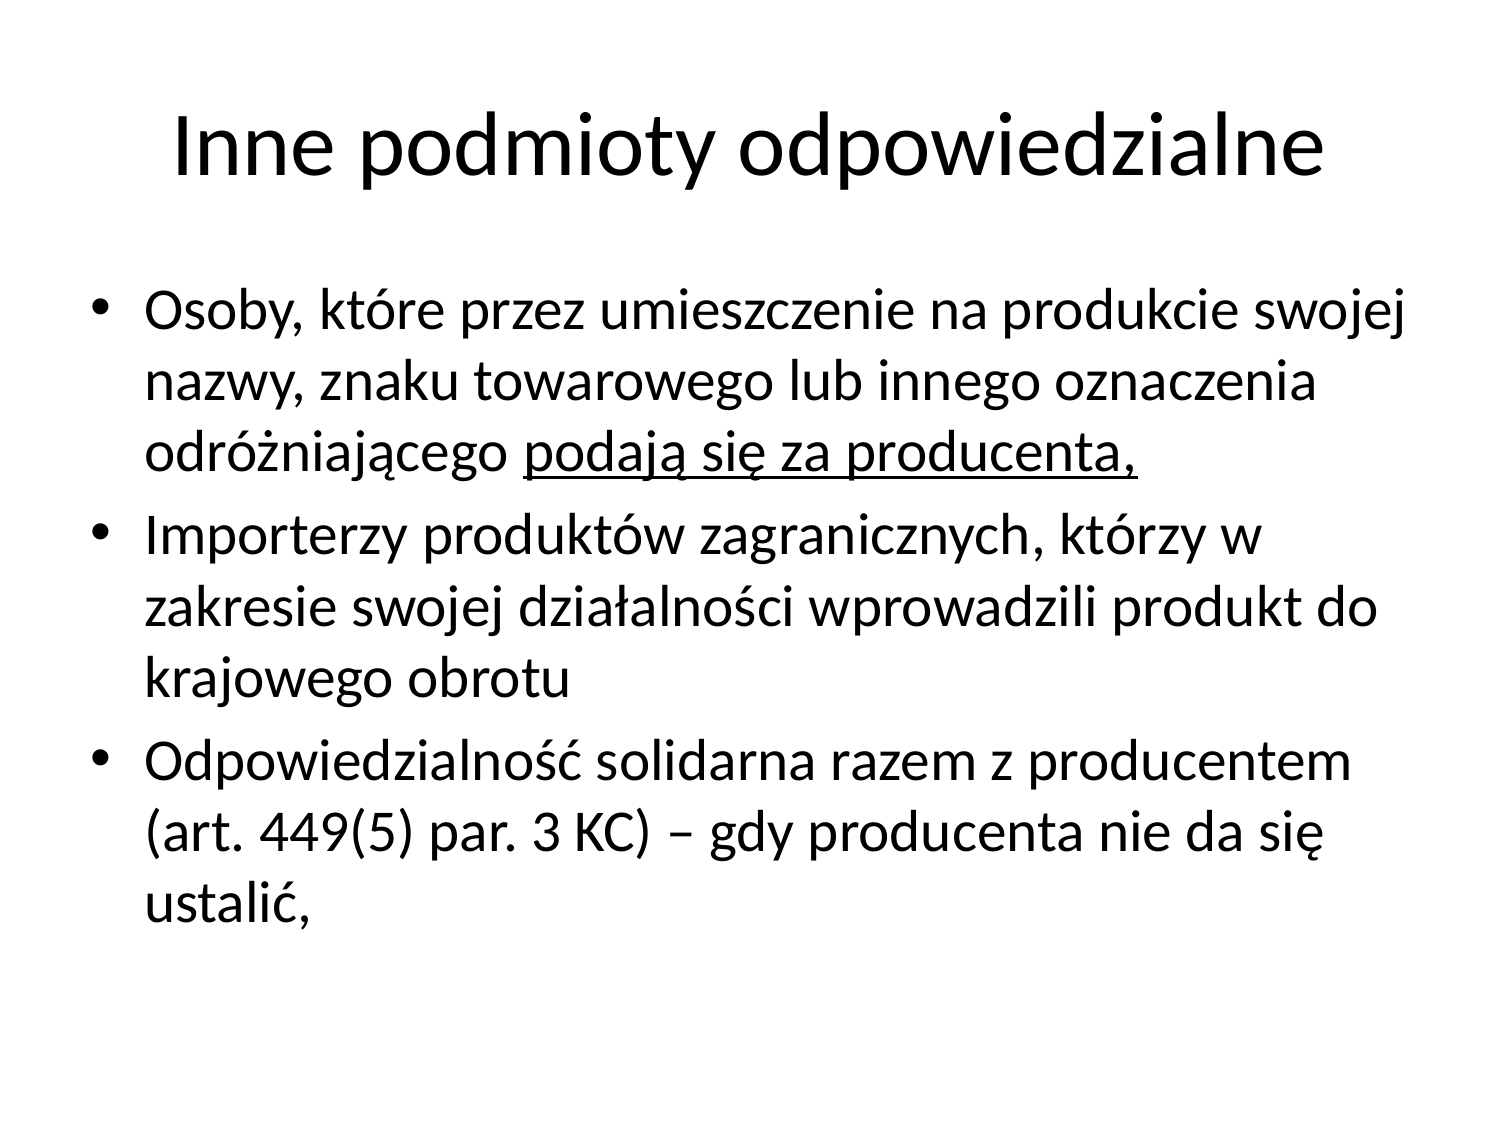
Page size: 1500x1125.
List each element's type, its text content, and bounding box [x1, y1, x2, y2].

title Inne podmioty odpowiedzialne [75, 45, 1425, 233]
list Osoby, które przez umieszczenie na produkcie swojej nazwy, znaku towarowego lub innego oznaczenia odróżniającego podają się za producenta, Importerzy produktów zagranicznych, którzy w zakresie swojej działalności wprowadzili produkt do krajowego obrotu Odpowiedzialność solidarna razem z producentem (art. 449(5) par. 3 KC) – gdy producenta nie da się ustalić, [75, 262, 1425, 1005]
